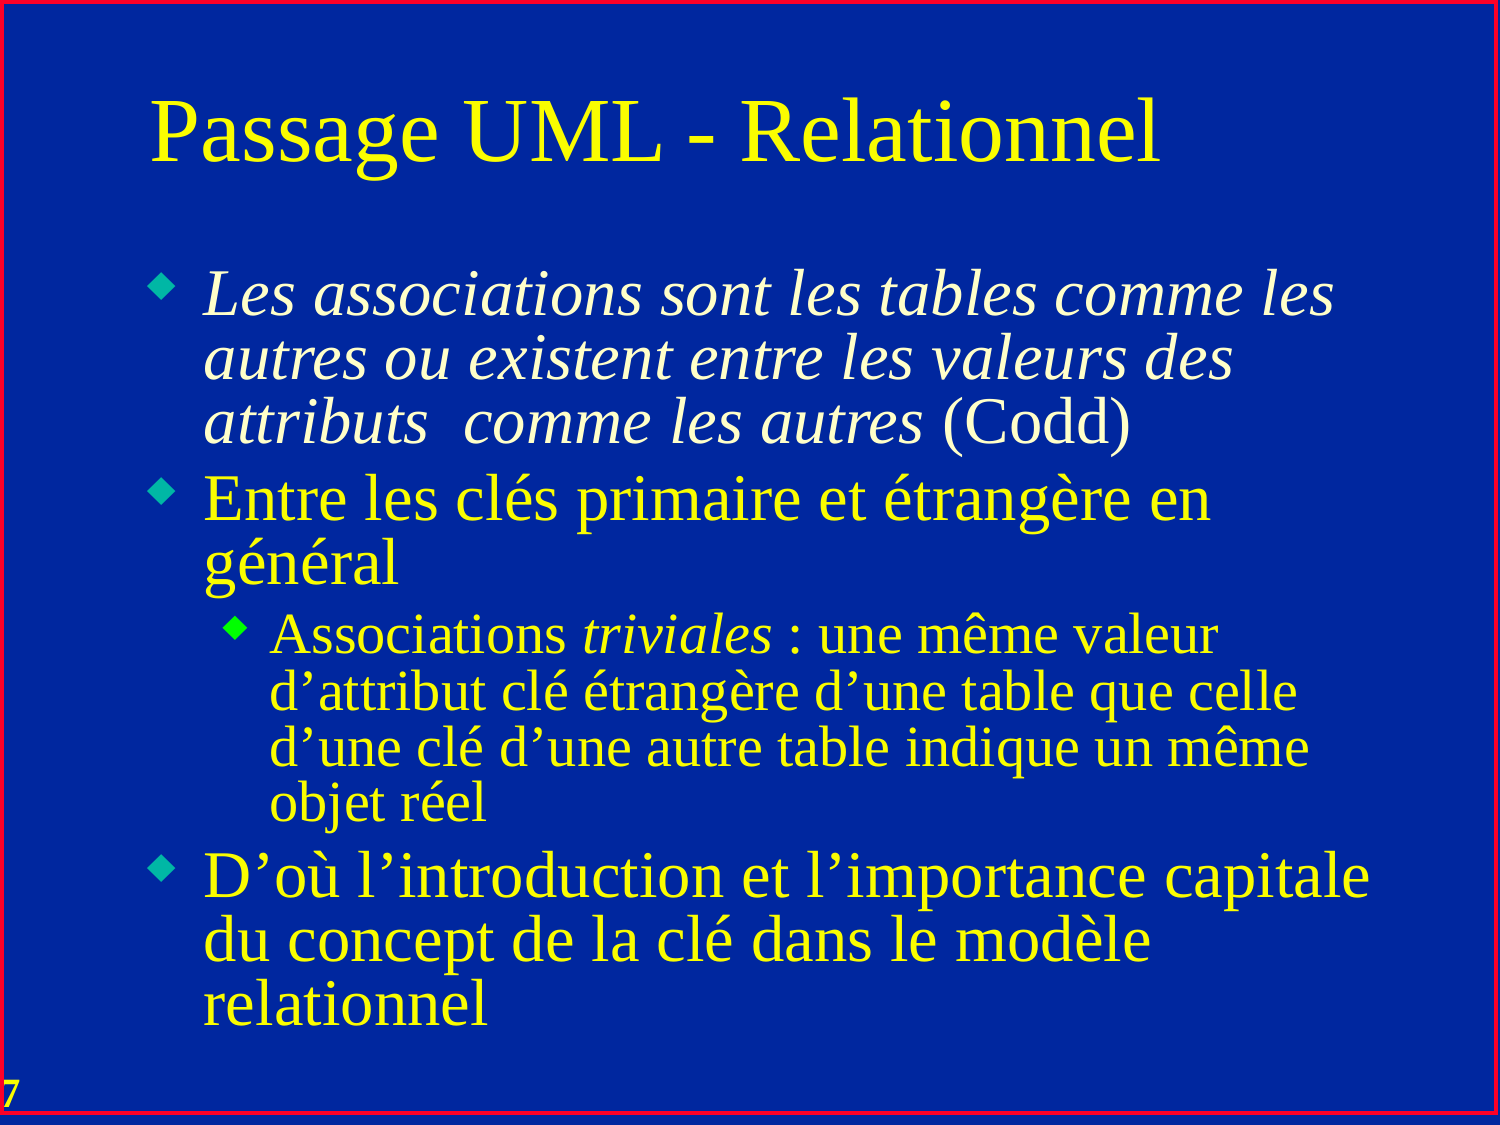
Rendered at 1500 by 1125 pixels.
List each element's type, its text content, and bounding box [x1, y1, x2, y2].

list Les associations sont les tables comme les autres ou existent entre les valeurs des attributs comme les autres (Codd) Entre les clés primaire et étrangère en général Associations triviales : une même valeur d’attribut clé étrangère d’une table que celle d’une clé d’une autre table indique un même objet réel D’où l’introduction et l’importance capitale du concept de la clé dans le modèle relationnel [132, 256, 1424, 1035]
title Passage UML - Relationnel [134, 30, 1411, 219]
